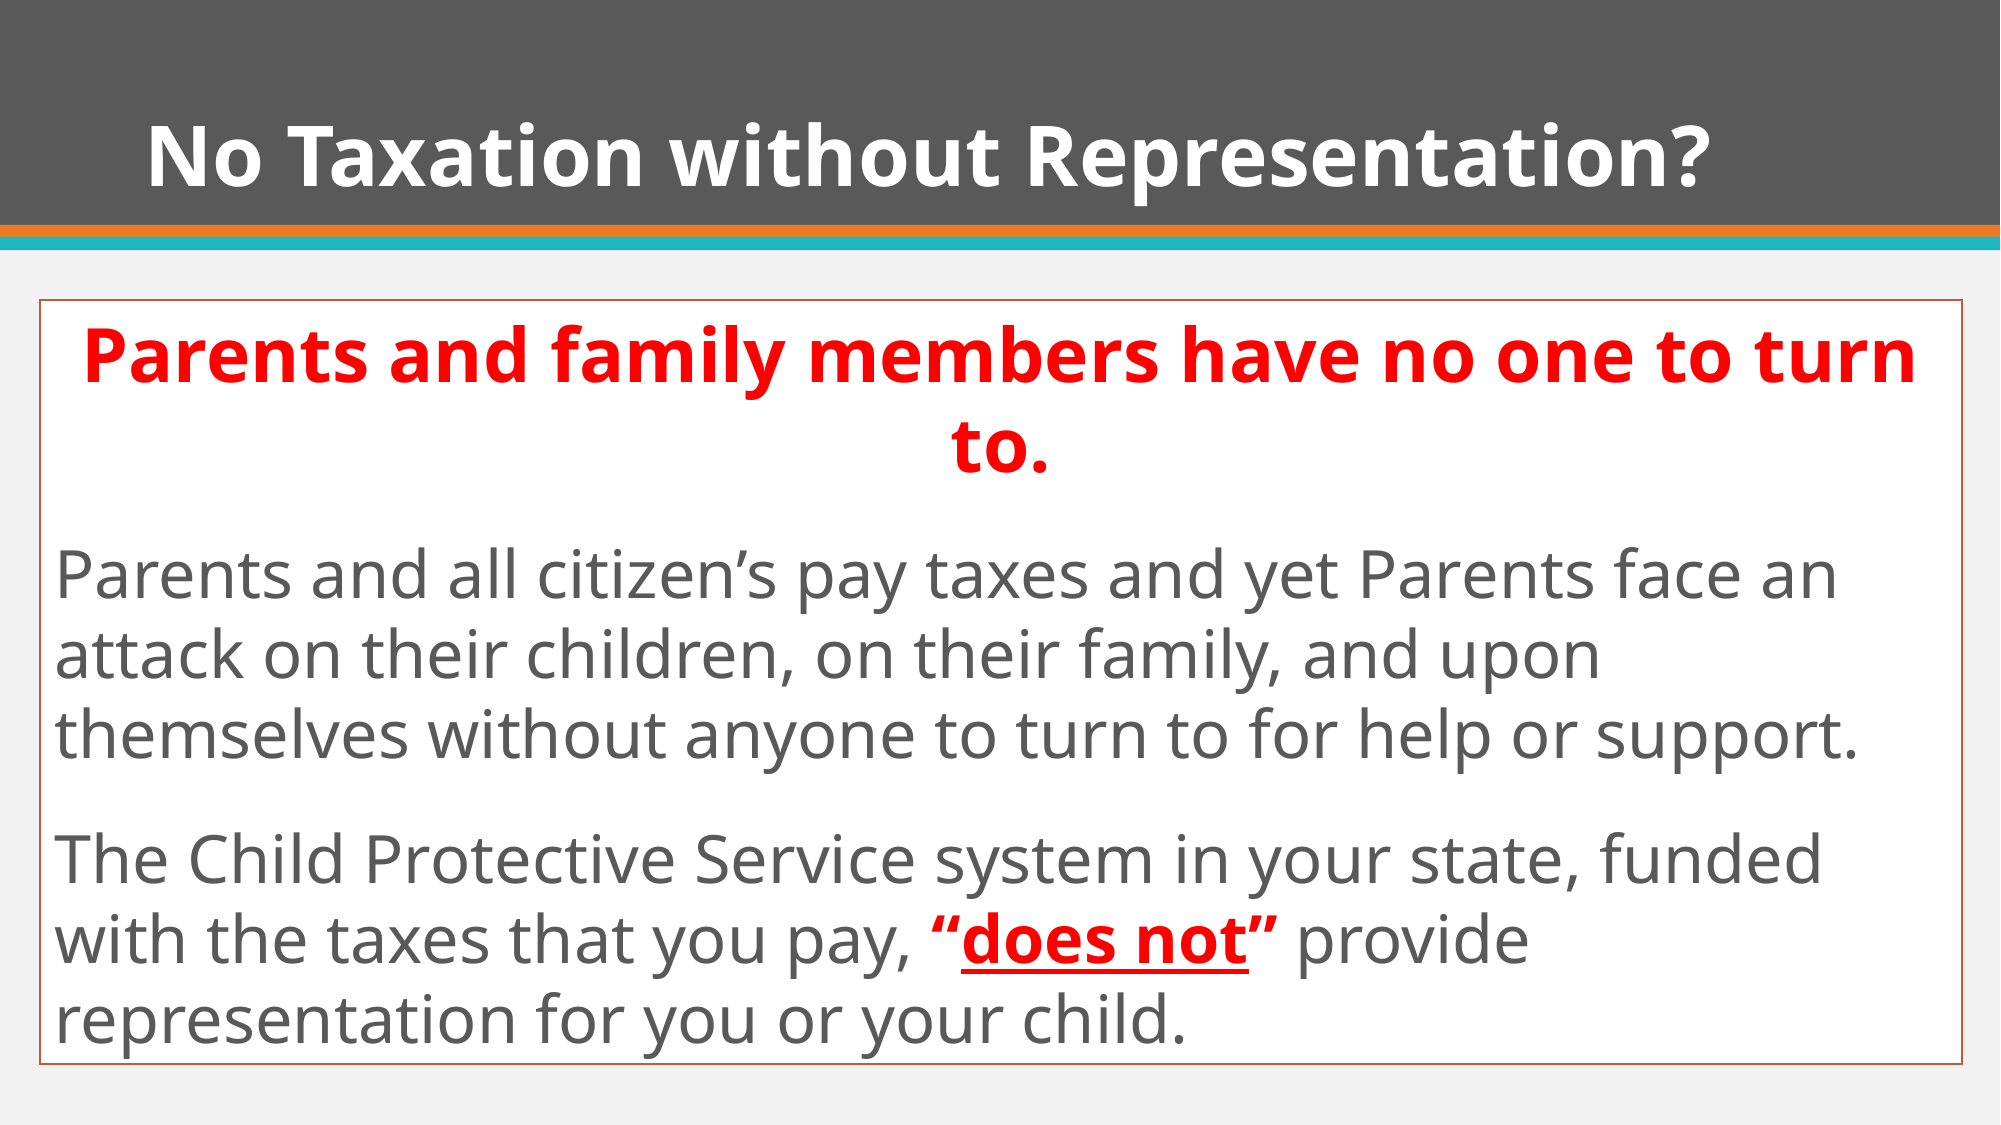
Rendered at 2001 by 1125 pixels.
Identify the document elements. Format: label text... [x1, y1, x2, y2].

title No Taxation without Representation? [129, 41, 1878, 212]
text_box Parents and family members have no one to turn to. Parents and all citizen’s pay taxes and yet Parents face an attack on their children, on their family, and upon themselves without anyone to turn to for help or support. The Child Protective Service system in your state, funded with the taxes that you pay, “does not” provide representation for you or your child. [39, 299, 1963, 1065]
